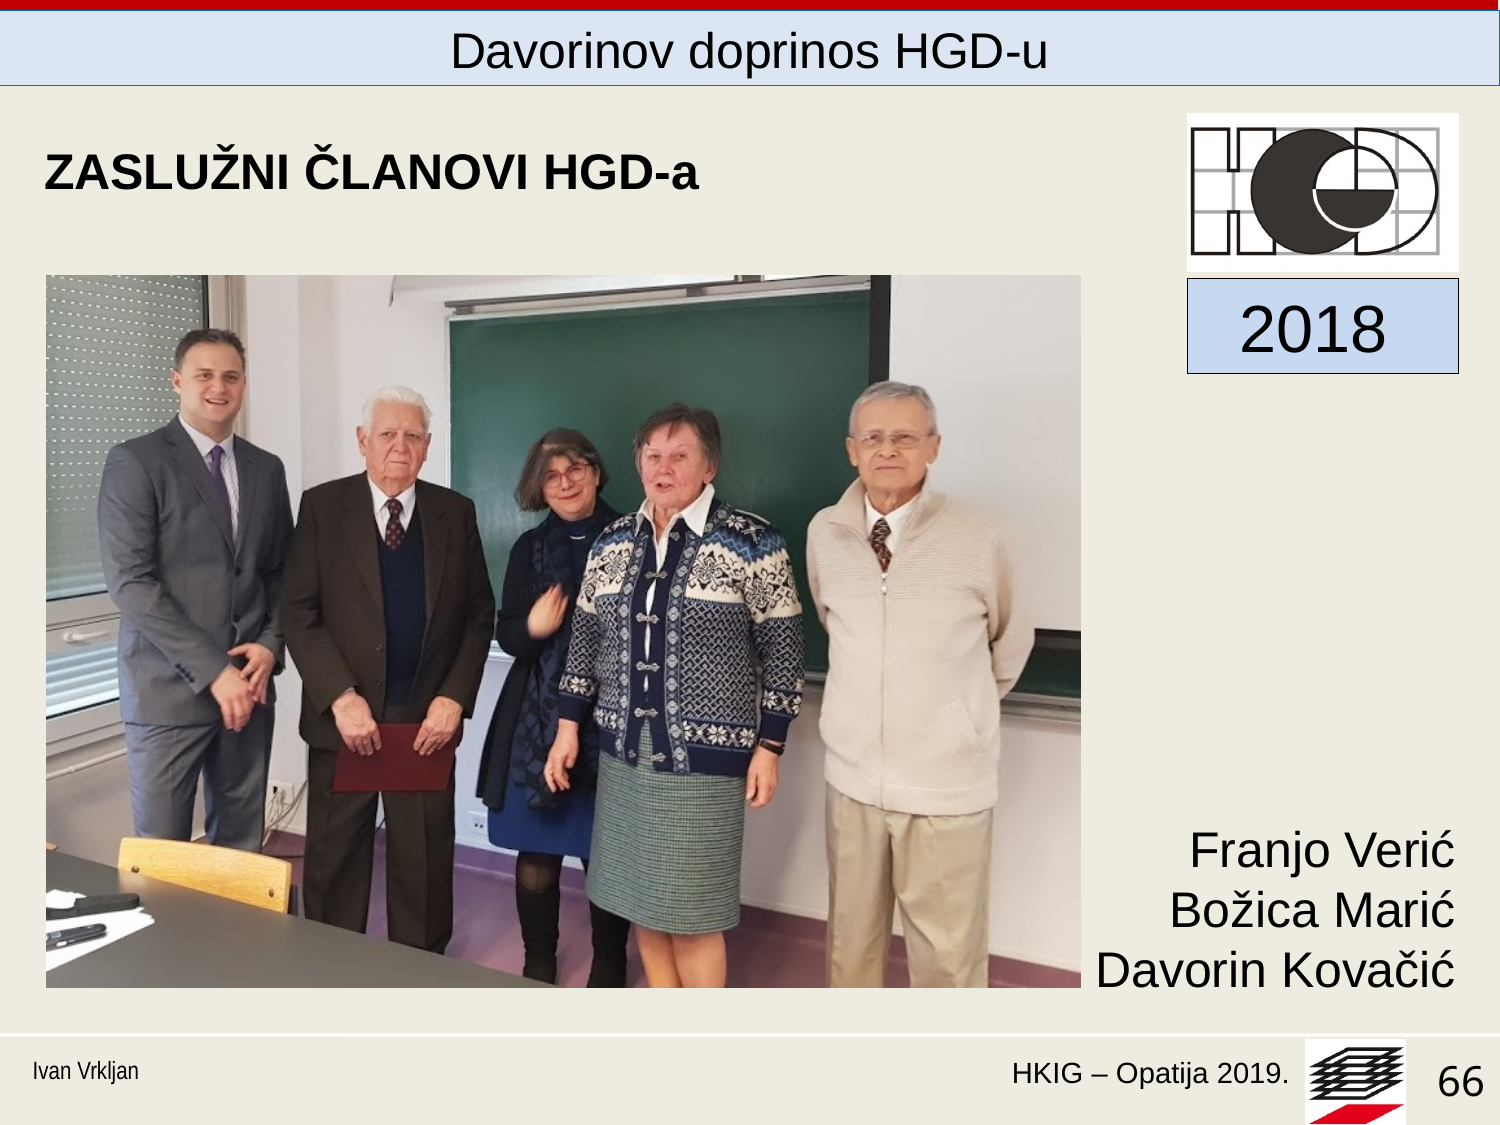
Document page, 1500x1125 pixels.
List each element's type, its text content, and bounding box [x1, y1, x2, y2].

picture [1186, 113, 1459, 272]
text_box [0, 0, 1500, 87]
picture [46, 275, 1081, 988]
text_box 2018 [1187, 278, 1459, 374]
text_box ZASLUŽNI ČLANOVI HGD-a [29, 132, 951, 208]
slide_number Ivan Vrkljan [17, 1046, 343, 1125]
picture [1305, 1039, 1406, 1125]
slide_number 66 [1316, 1046, 1500, 1125]
text_box Franjo Verić Božica Marić Davorin Kovačić [1068, 810, 1471, 1006]
